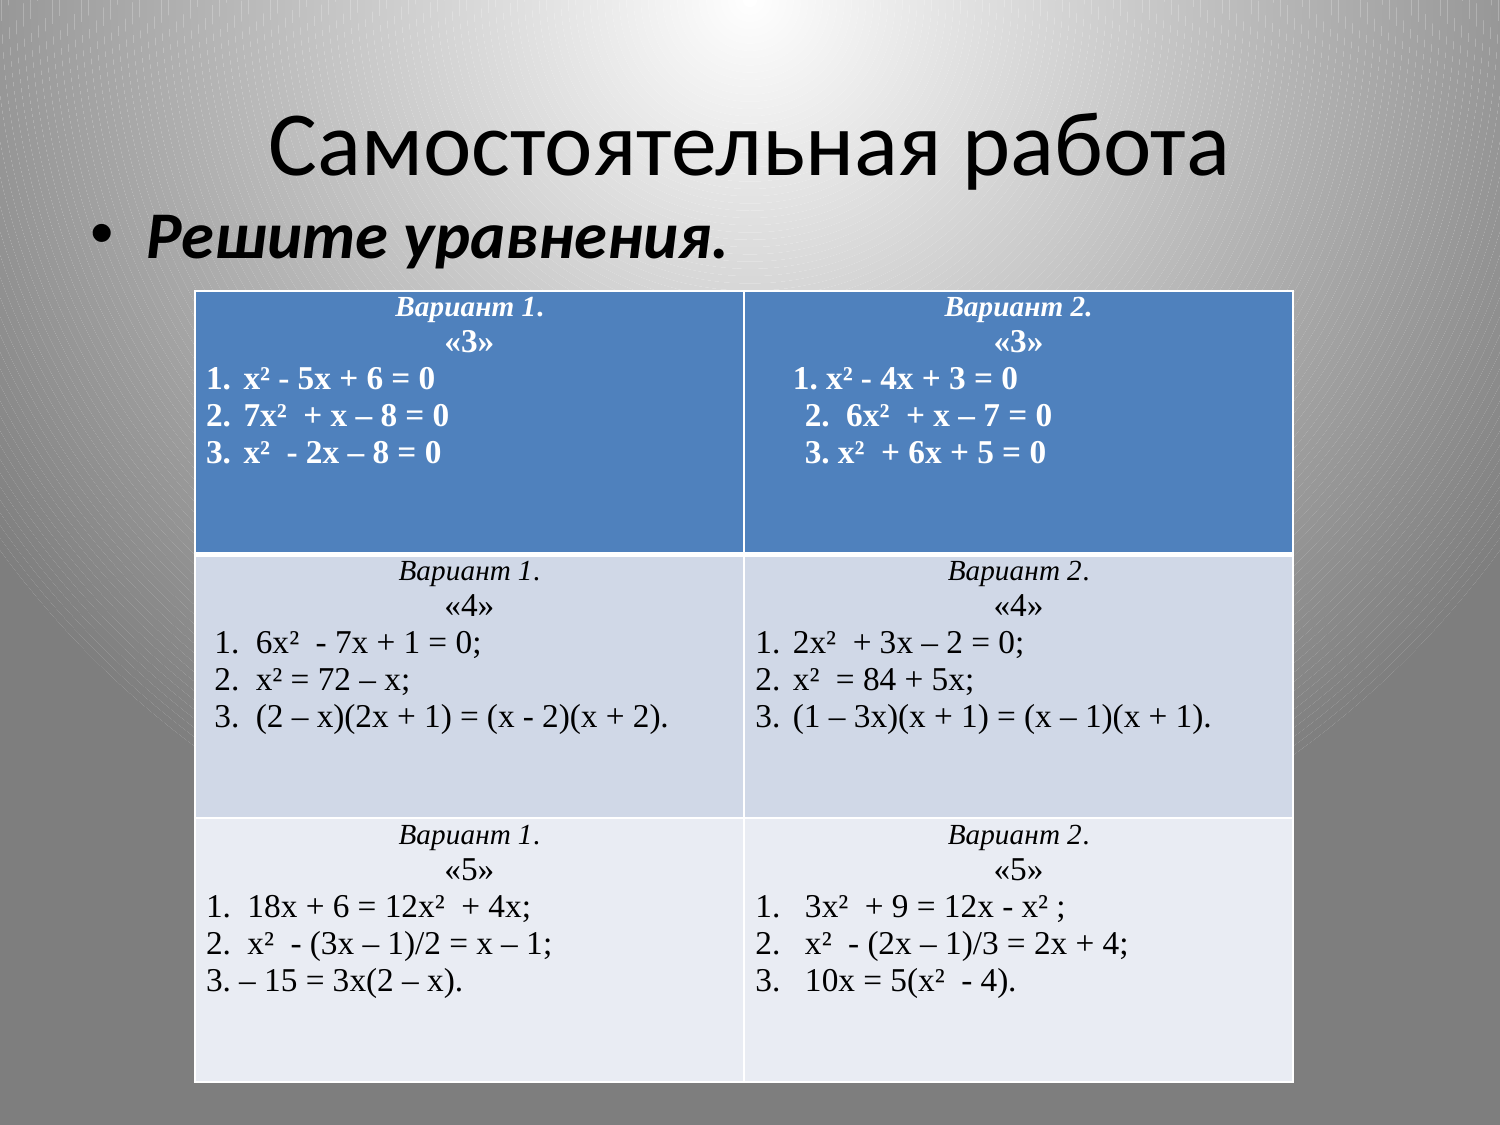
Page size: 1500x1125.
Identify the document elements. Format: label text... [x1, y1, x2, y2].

table_cell Вариант 2. «5» 1. 3х² + 9 = 12х - х² ; 2. х² - (2х – 1)/3 = 2х + 4; 3. 10х = 5(х² - 4). [745, 819, 1292, 1081]
table_cell Вариант 2. «4» 2х² + 3х – 2 = 0; х² = 84 + 5х; (1 – 3х)(х + 1) = (х – 1)(х + 1). [745, 557, 1292, 817]
table_header Вариант 2. «3» 1. х² - 4х + 3 = 0 2. 6х² + х – 7 = 0 3. х² + 6х + 5 = 0 [745, 292, 1292, 552]
title Самостоятельная работа [75, 45, 1425, 184]
table_header Вариант 1. «3» х² - 5х + 6 = 0 7х² + х – 8 = 0 х² - 2х – 8 = 0 [196, 292, 743, 552]
table_cell Вариант 1. «5» 1. 18х + 6 = 12х² + 4х; 2. х² - (3х – 1)/2 = х – 1; 3. – 15 = 3х(2 – х). [196, 819, 743, 1081]
table_cell Вариант 1. «4» 1. 6х² - 7х + 1 = 0; 2. х² = 72 – х; 3. (2 – х)(2х + 1) = (х - 2)(х + 2). [196, 557, 743, 817]
list Решите уравнения. [75, 184, 1425, 1106]
